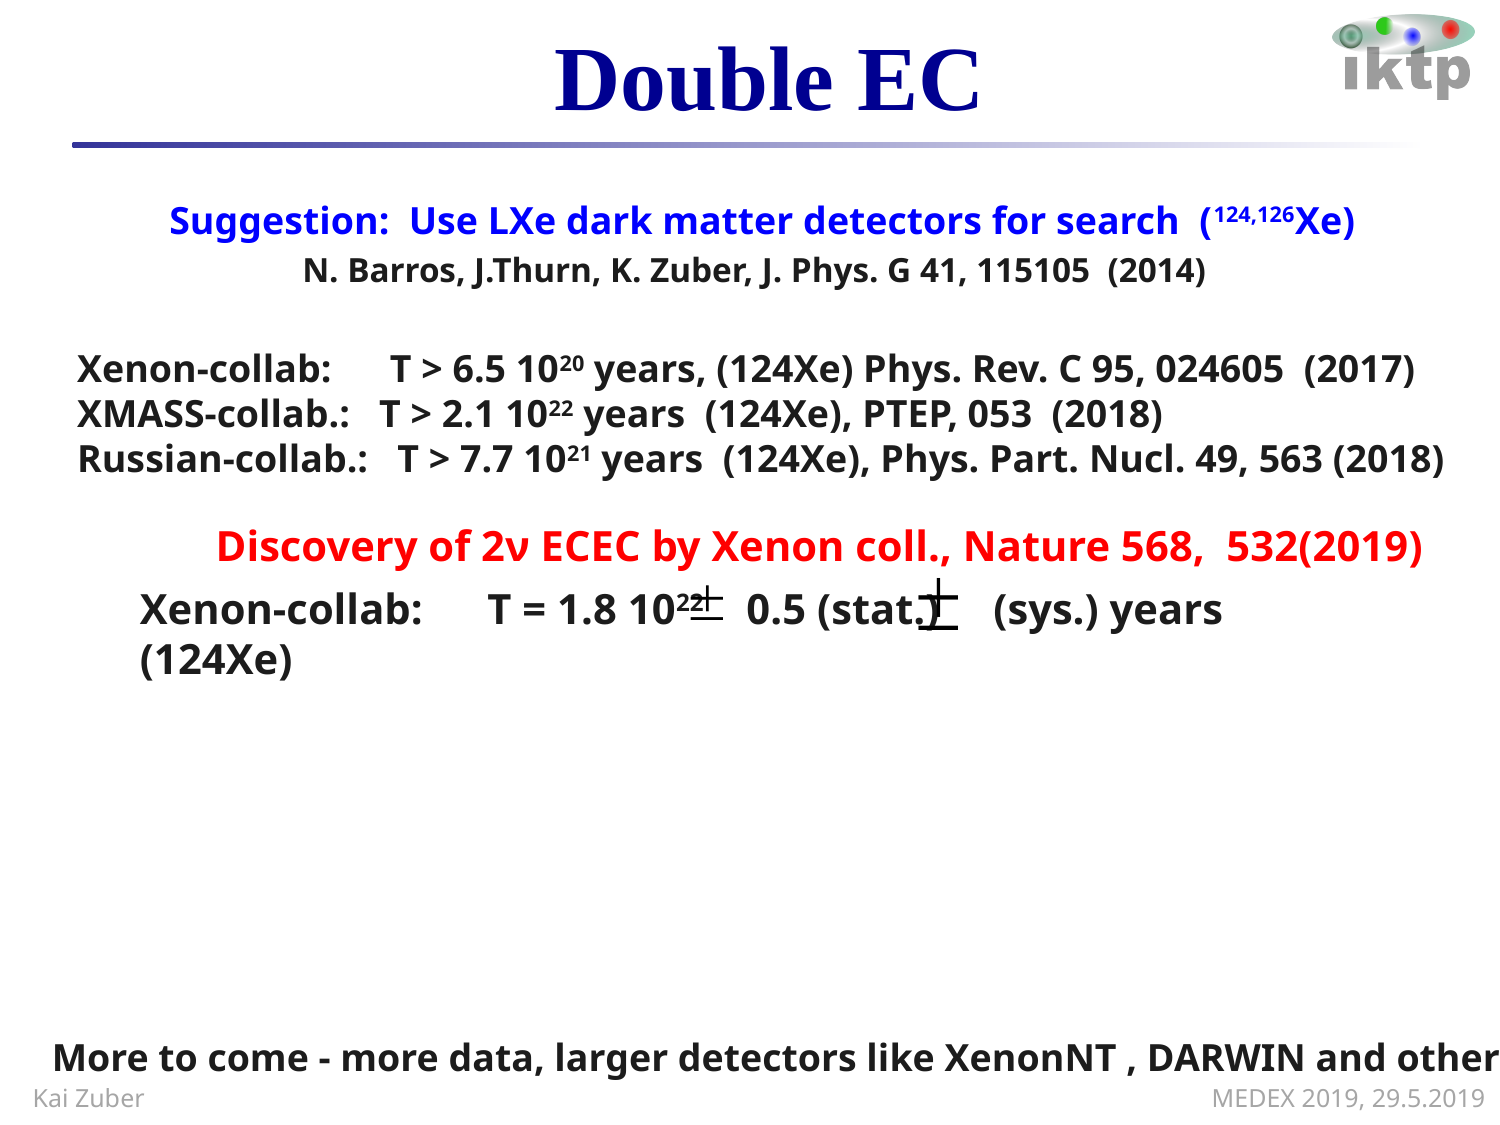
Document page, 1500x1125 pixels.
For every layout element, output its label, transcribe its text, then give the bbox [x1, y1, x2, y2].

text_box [899, 562, 958, 638]
text_box Discovery of 2ν ECEC by Xenon coll., Nature 568, 532(2019) [200, 512, 1449, 578]
text_box Suggestion: Use LXe dark matter detectors for search (124,126Xe) [154, 189, 1370, 250]
text_box Xenon-collab: T = 1.8 1022 0.5 (stat.) (sys.) years (124Xe) [124, 575, 1370, 740]
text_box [674, 574, 724, 626]
text_box More to come - more data, larger detectors like XenonNT , DARWIN and others [37, 1026, 1500, 1087]
text_box N. Barros, J.Thurn, K. Zuber, J. Phys. G 41, 115105 (2014) [287, 241, 1388, 337]
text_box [645, 536, 855, 589]
text_box Xenon-collab: T > 6.5 1020 years, (124Xe) Phys. Rev. C 95, 024605 (2017) XMASS-collab.: T > 2.1 1022 years (124Xe), PTEP, 053 (2018) Russian-collab.: T > 7.7 1021 years (124Xe), Phys. Part. Nucl. 49, 563 (2018) [62, 337, 1470, 533]
picture [1332, 14, 1475, 100]
text_box Double EC [539, 11, 1001, 136]
